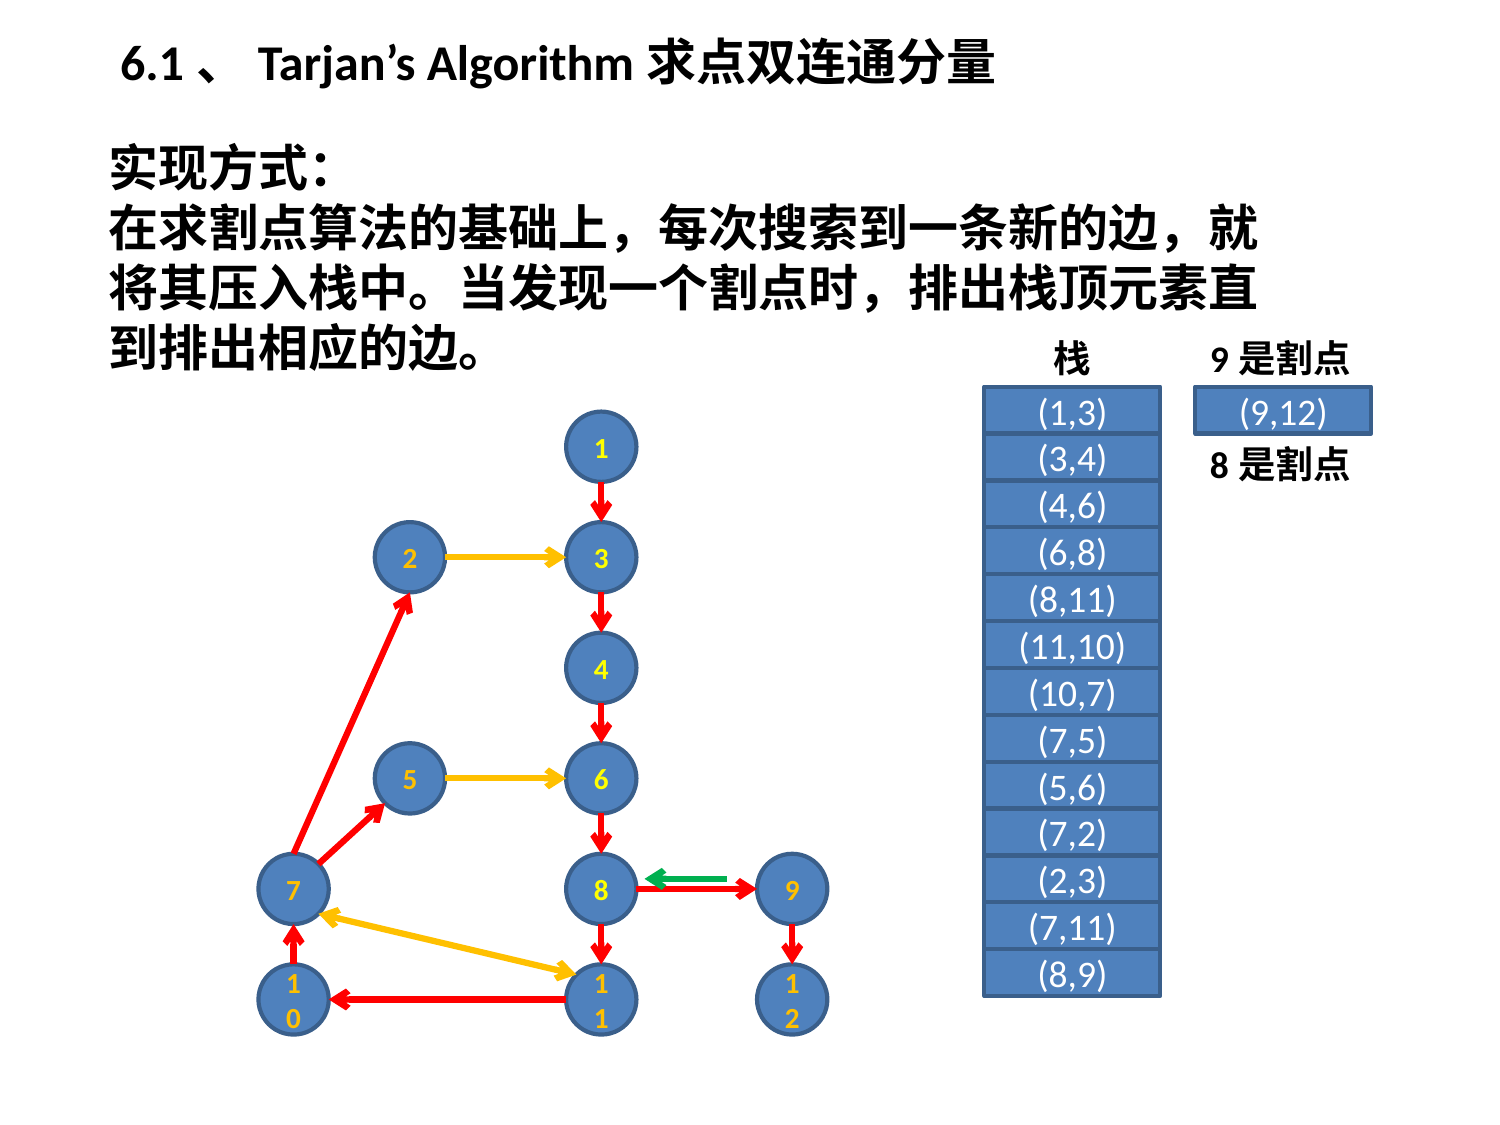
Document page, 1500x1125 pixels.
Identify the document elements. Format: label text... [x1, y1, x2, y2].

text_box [321, 800, 383, 868]
text_box 2 [372, 520, 447, 595]
text_box 栈 [984, 328, 1161, 385]
text_box 4 [564, 630, 639, 705]
text_box 9是割点 [1195, 328, 1372, 388]
text_box (4,6) [982, 478, 1162, 525]
text_box (3,4) [982, 431, 1162, 478]
text_box (5,6) [982, 760, 1162, 811]
text_box 7 [256, 851, 331, 927]
text_box 5 [374, 790, 446, 816]
text_box (2,3) [982, 853, 1162, 904]
text_box 8 [564, 851, 639, 927]
text_box (7,5) [982, 713, 1162, 760]
text_box 10 [256, 962, 331, 1037]
text_box (8,9) [982, 947, 1162, 998]
text_box 8是割点 [1195, 433, 1372, 494]
text_box (7,2) [982, 811, 1162, 853]
text_box 12 [754, 962, 830, 1037]
text_box (1,3) [982, 385, 1162, 431]
text_box 6.1、Tarjan’s Algorithm求点双连通分量 [105, 23, 1172, 99]
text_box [416, 814, 479, 1074]
text_box (7,11) [982, 904, 1162, 947]
text_box 实现方式： 在求割点算法的基础上，每次搜索到一条新的边，就将其压入栈中。当发现一个割点时，排出栈顶元素直到排出相应的边。 [93, 128, 1313, 384]
text_box 11 [564, 962, 639, 1037]
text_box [220, 664, 483, 782]
text_box 1 [564, 409, 639, 484]
text_box 9 [755, 851, 830, 927]
text_box (8,11) [982, 572, 1162, 619]
text_box (6,8) [982, 525, 1162, 572]
text_box 3 [564, 520, 639, 595]
text_box (10,7) [982, 666, 1162, 713]
text_box (11,10) [982, 619, 1162, 666]
text_box (9,12) [1193, 385, 1373, 436]
text_box 6 [564, 741, 639, 816]
